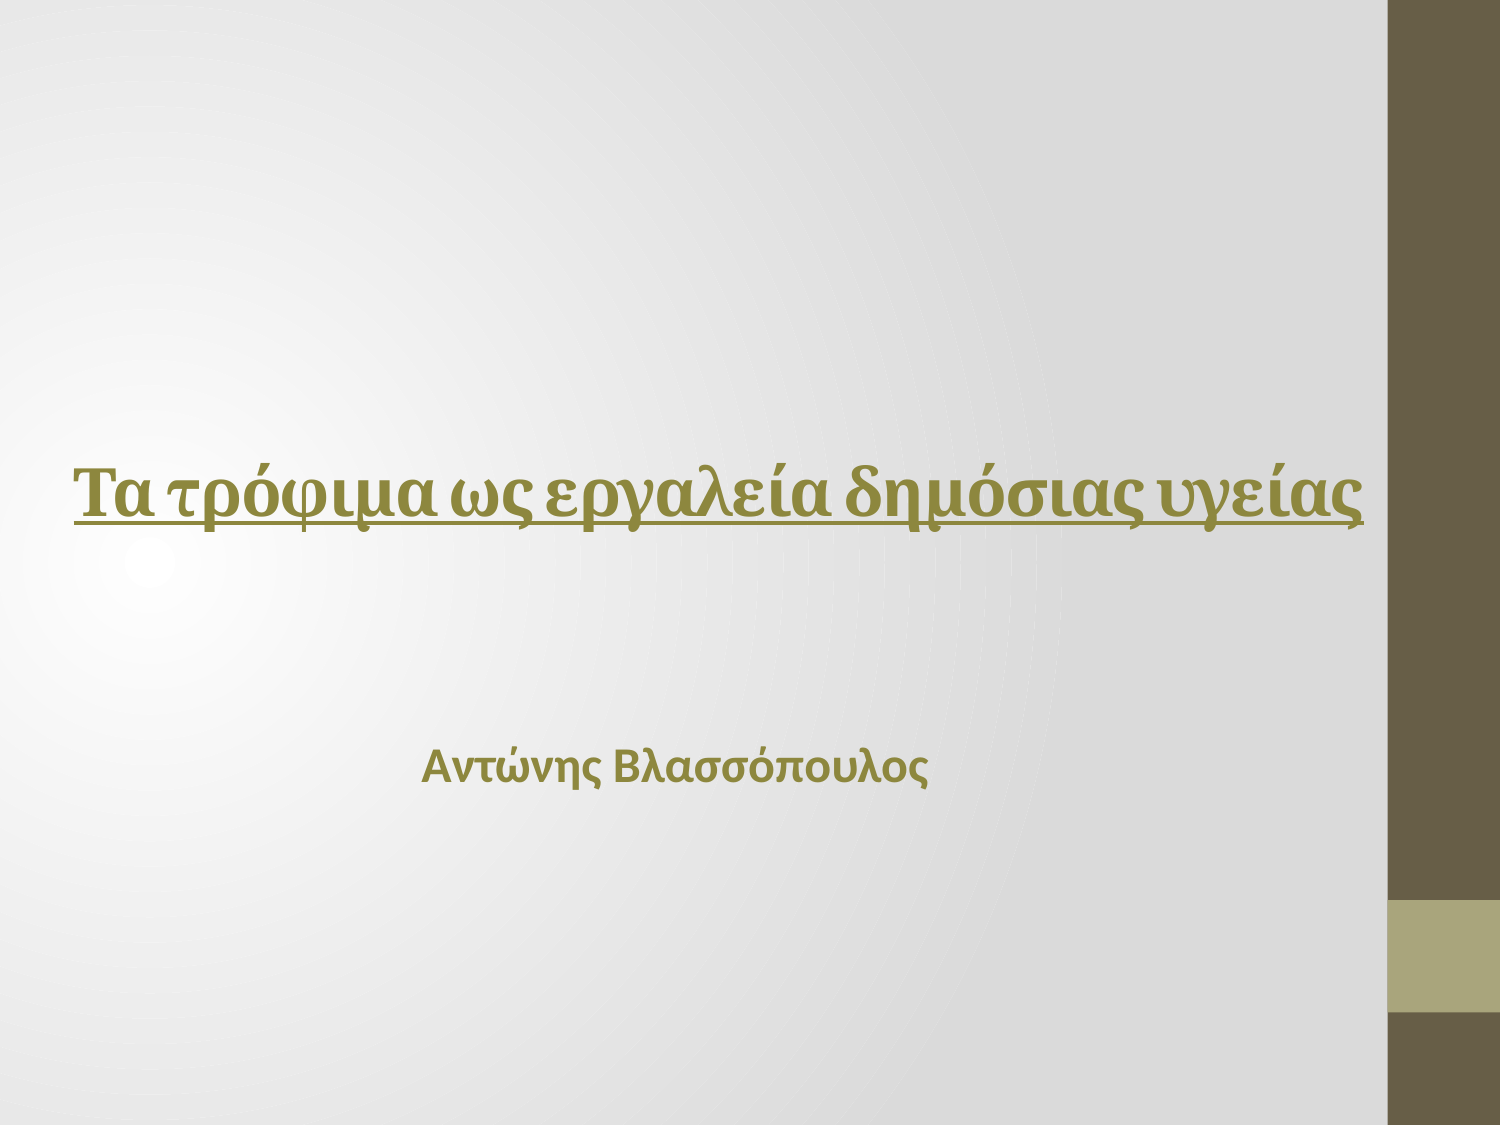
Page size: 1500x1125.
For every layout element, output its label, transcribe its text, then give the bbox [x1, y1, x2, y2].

title Τα τρόφιμα ως εργαλεία δημόσιας υγείας [50, 399, 1388, 538]
subtitle Αντώνης Βλασσόπουλος [137, 725, 1213, 913]
